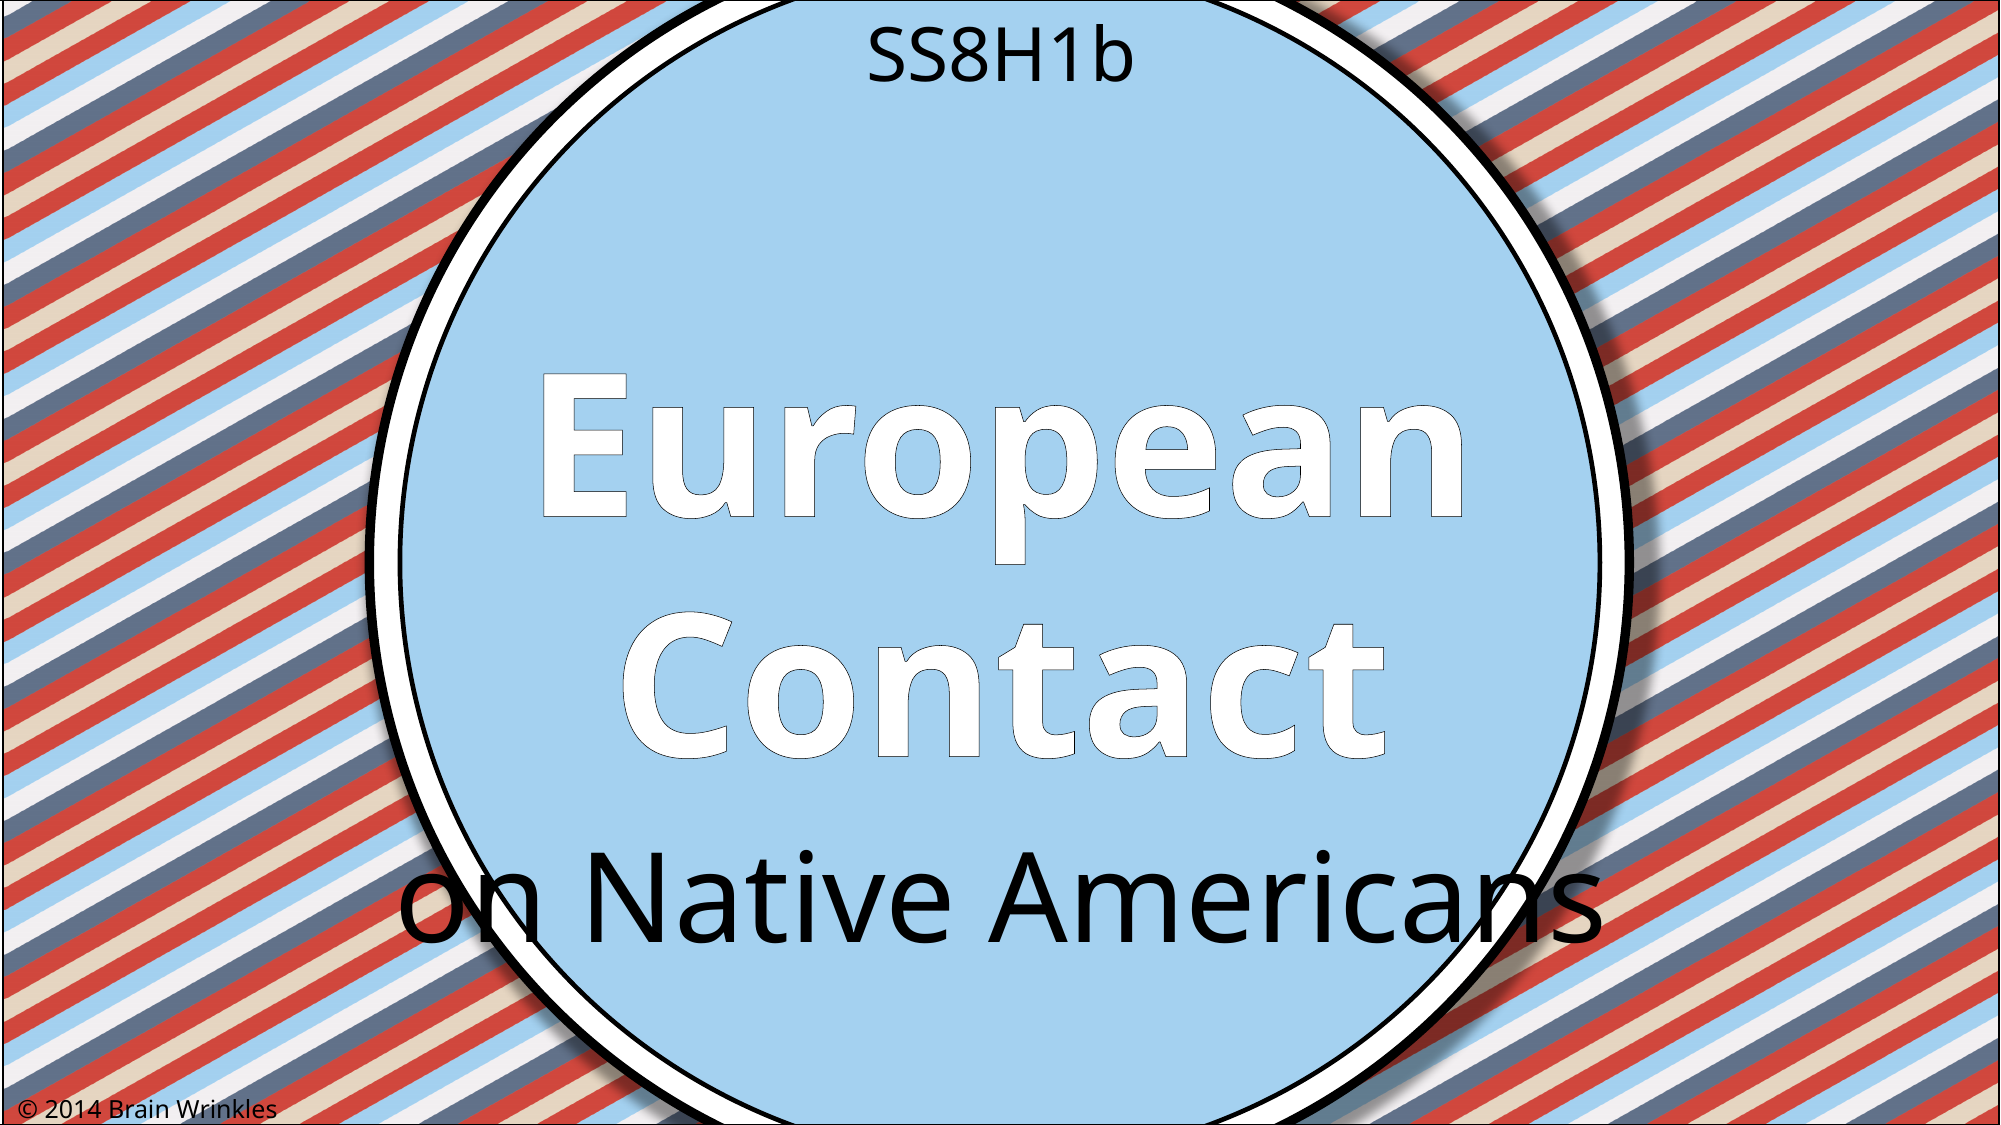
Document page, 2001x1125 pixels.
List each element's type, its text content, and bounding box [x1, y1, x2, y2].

text_box © 2014 Brain Wrinkles [2, 1086, 438, 1125]
text_box on Native Americans [124, 810, 1878, 975]
text_box SS8H1b [124, 0, 1878, 104]
text_box [0, 0, 2000, 1125]
